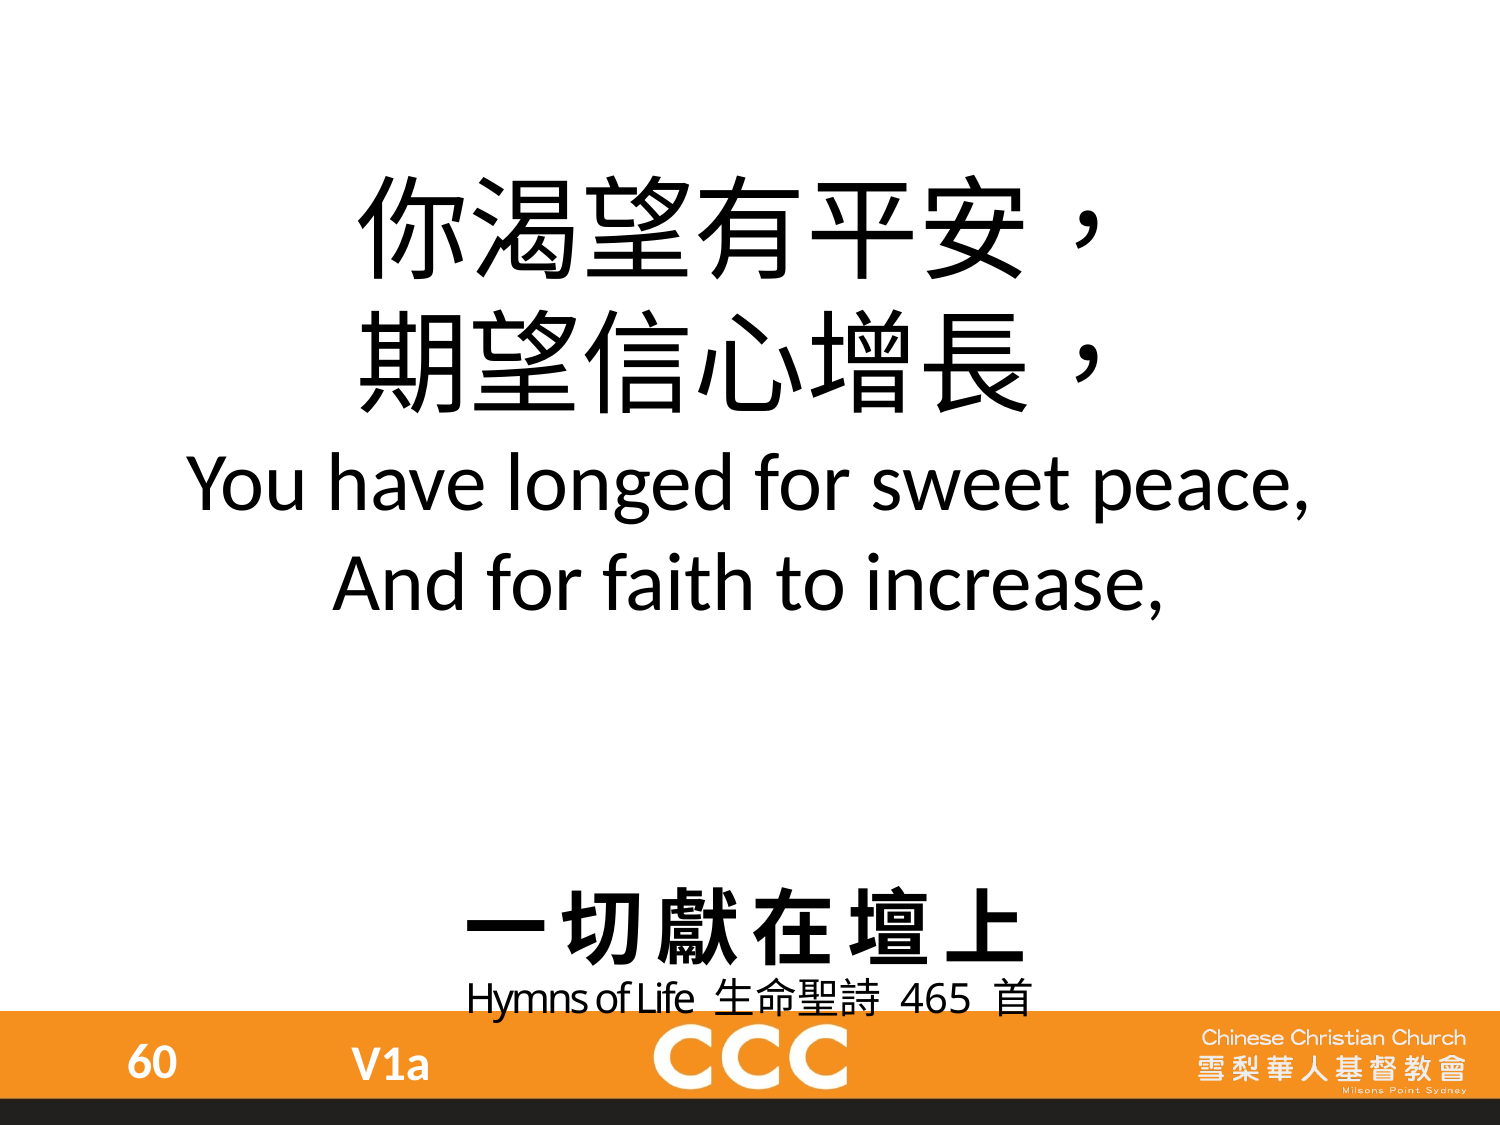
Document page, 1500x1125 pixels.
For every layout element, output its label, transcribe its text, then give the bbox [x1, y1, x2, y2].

text_box V1a [336, 1029, 486, 1099]
text_box 一切獻在壇上 [218, 868, 1274, 983]
slide_number 60 [112, 1020, 215, 1094]
text_box 你渴望有平安， 期望信心增長， You have longed for sweet peace, And for faith to increase, [0, 150, 1500, 635]
picture [0, 1011, 1500, 1125]
text_box Hymns of Life 生命聖詩 465 首 [194, 964, 1306, 1029]
